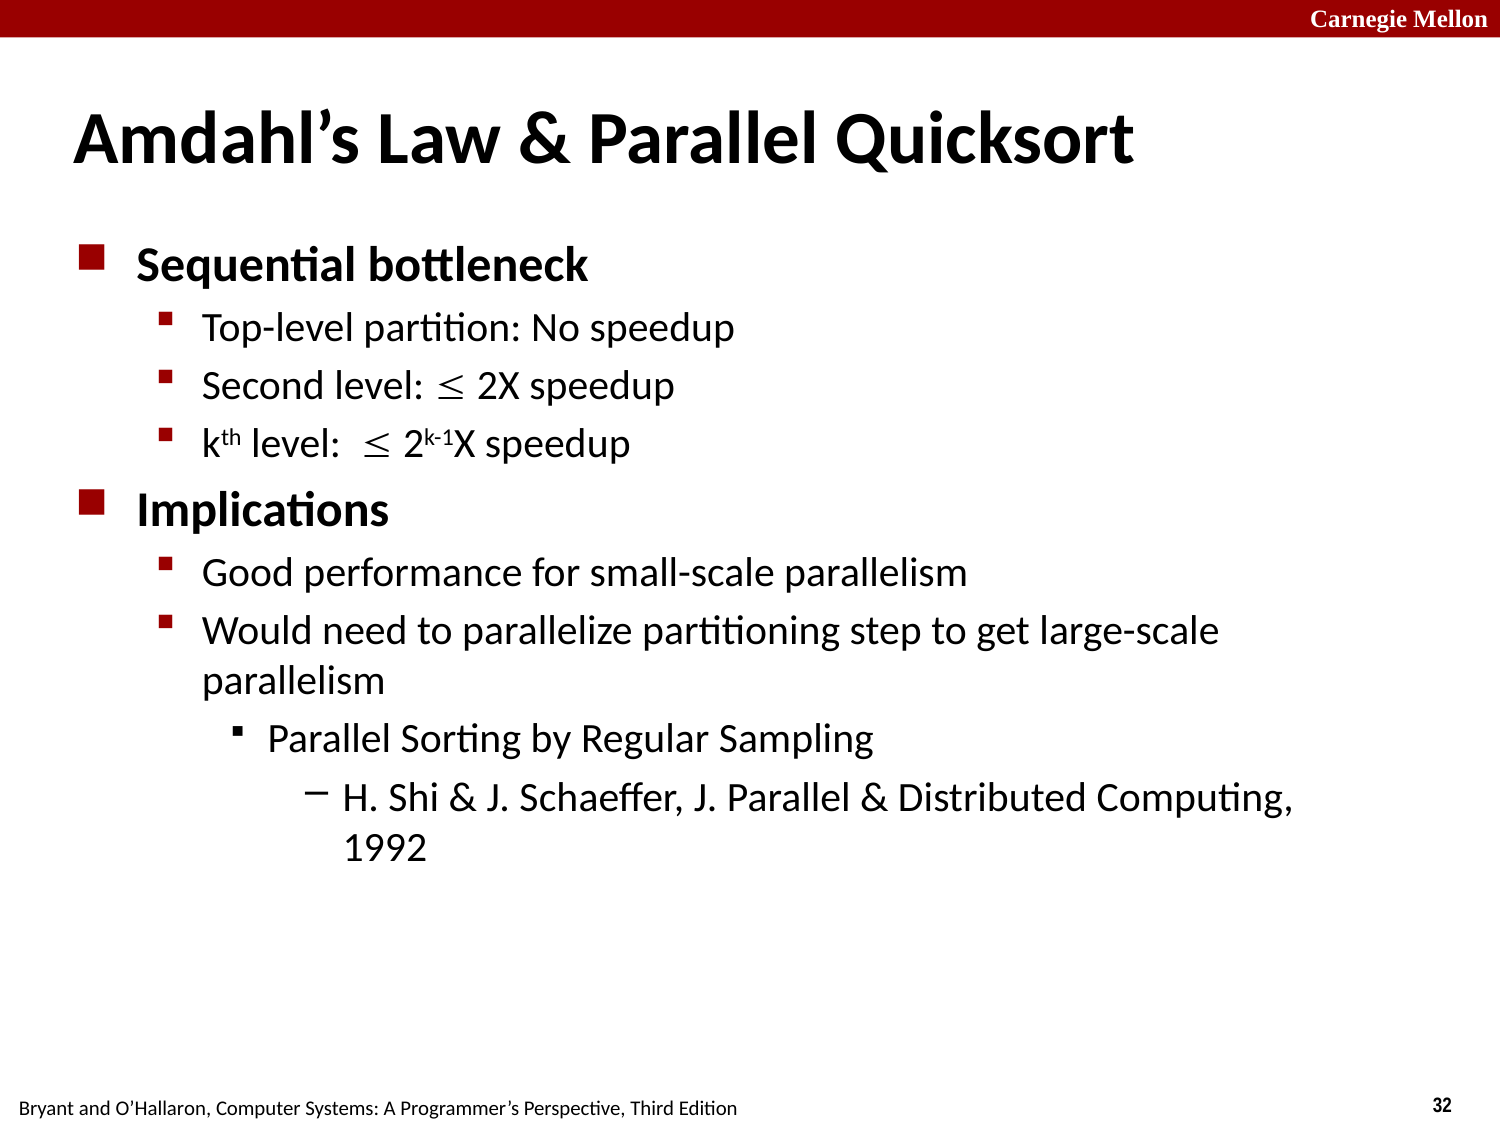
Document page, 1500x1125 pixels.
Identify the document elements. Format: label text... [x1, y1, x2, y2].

title Amdahl’s Law & Parallel Quicksort [58, 71, 1305, 197]
list Sequential bottleneck Top-level partition: No speedup Second level:  2X speedup kth level:  2k-1X speedup Implications Good performance for small-scale parallelism Would need to parallelize partitioning step to get large-scale parallelism Parallel Sorting by Regular Sampling H. Shi & J. Schaeffer, J. Parallel & Distributed Computing, 1992 [64, 223, 1361, 1040]
